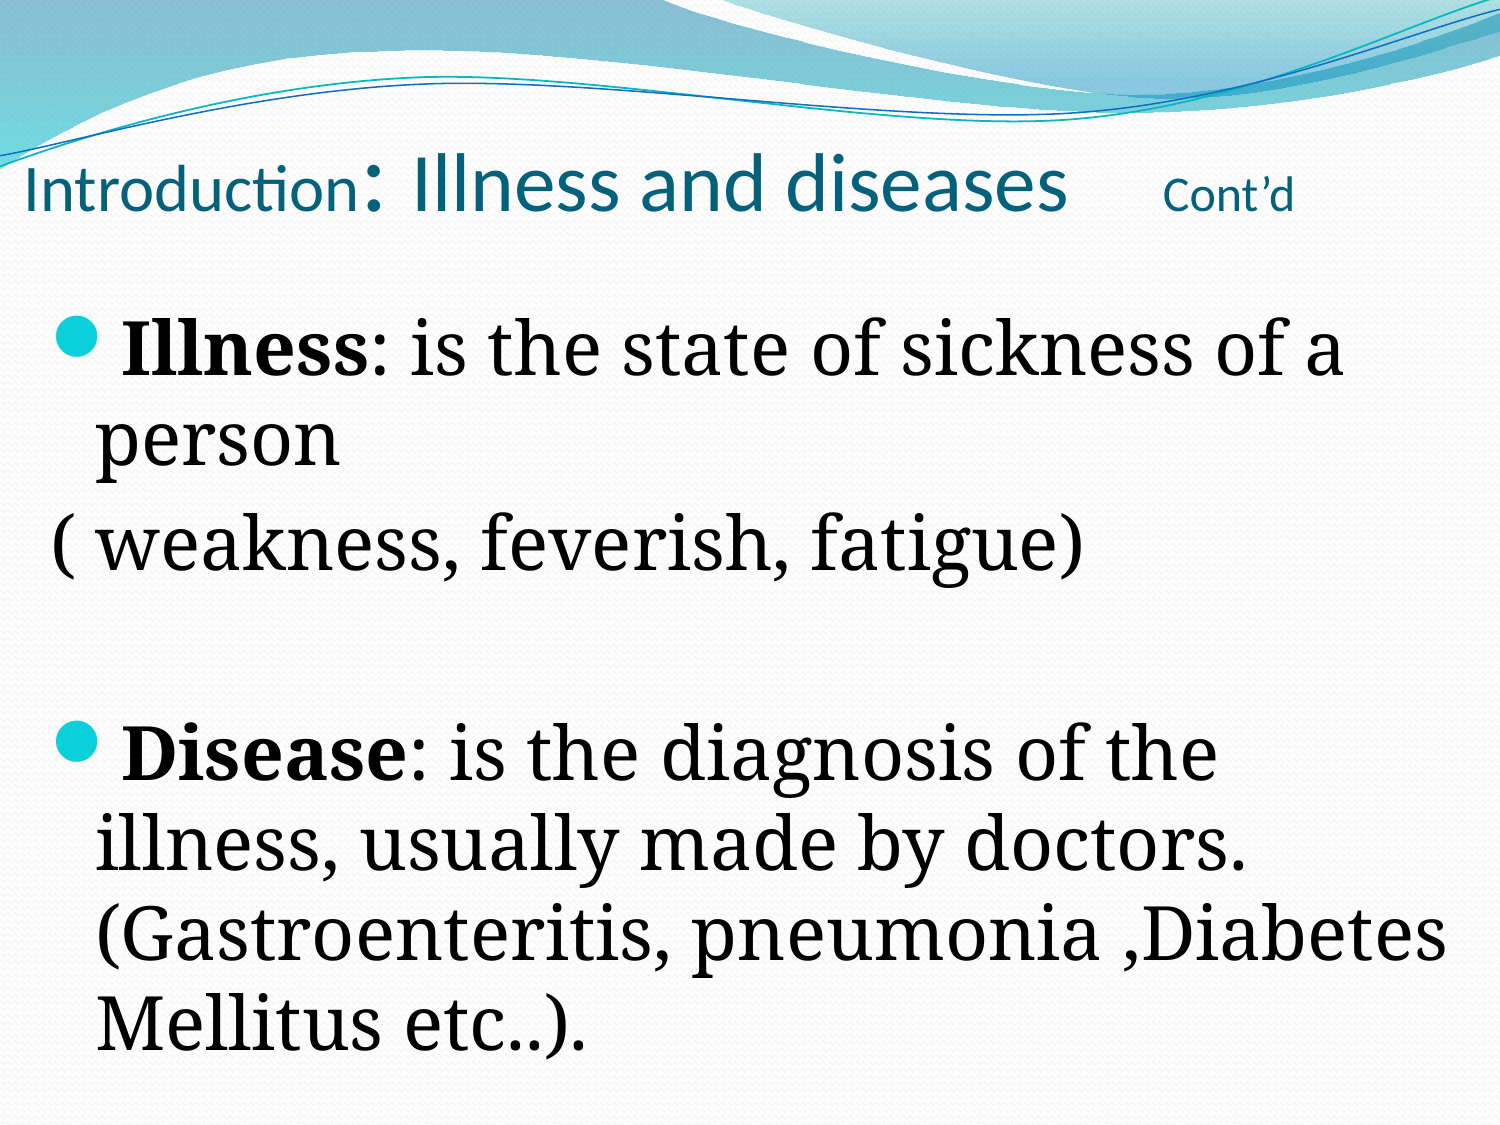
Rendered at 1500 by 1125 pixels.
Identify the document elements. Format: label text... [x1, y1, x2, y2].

title Introduction: Illness and diseases Cont’d [23, 45, 1425, 233]
list Illness: is the state of sickness of a person ( weakness, feverish, fatigue) Disease: is the diagnosis of the illness, usually made by doctors.(Gastroenteritis, pneumonia ,Diabetes Mellitus etc..). [35, 292, 1465, 1079]
